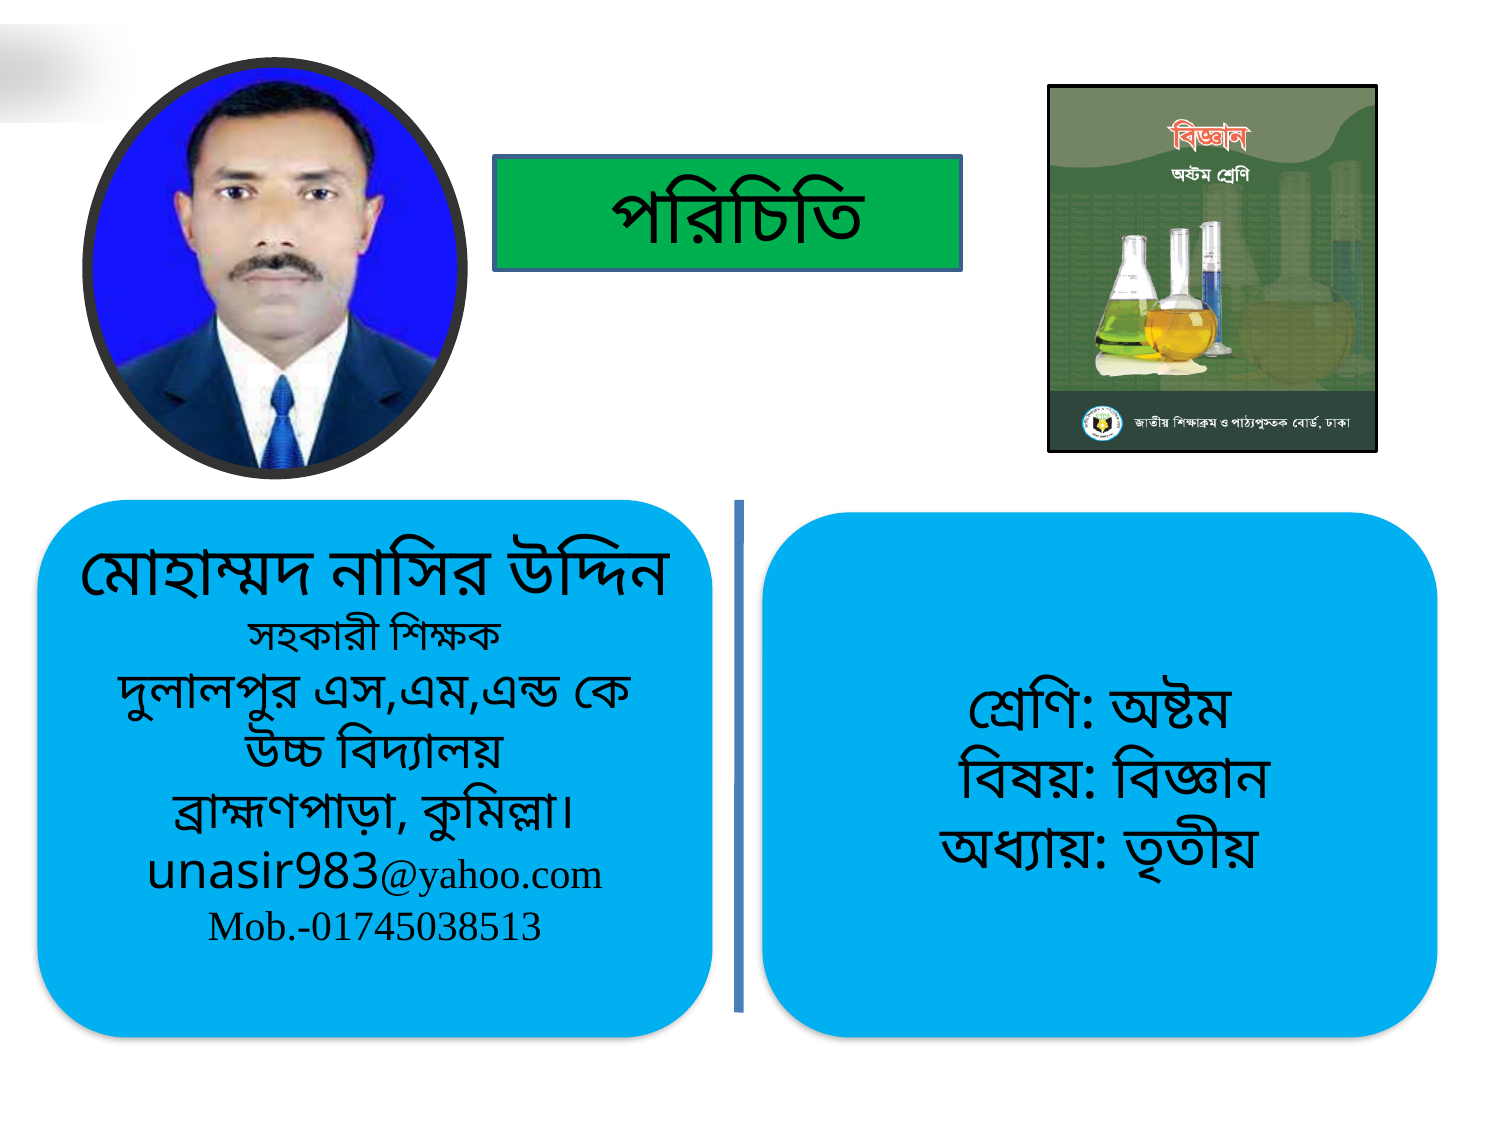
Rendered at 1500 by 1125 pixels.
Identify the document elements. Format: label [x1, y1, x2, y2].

text_box [37, 62, 1438, 1038]
picture [1049, 87, 1376, 451]
